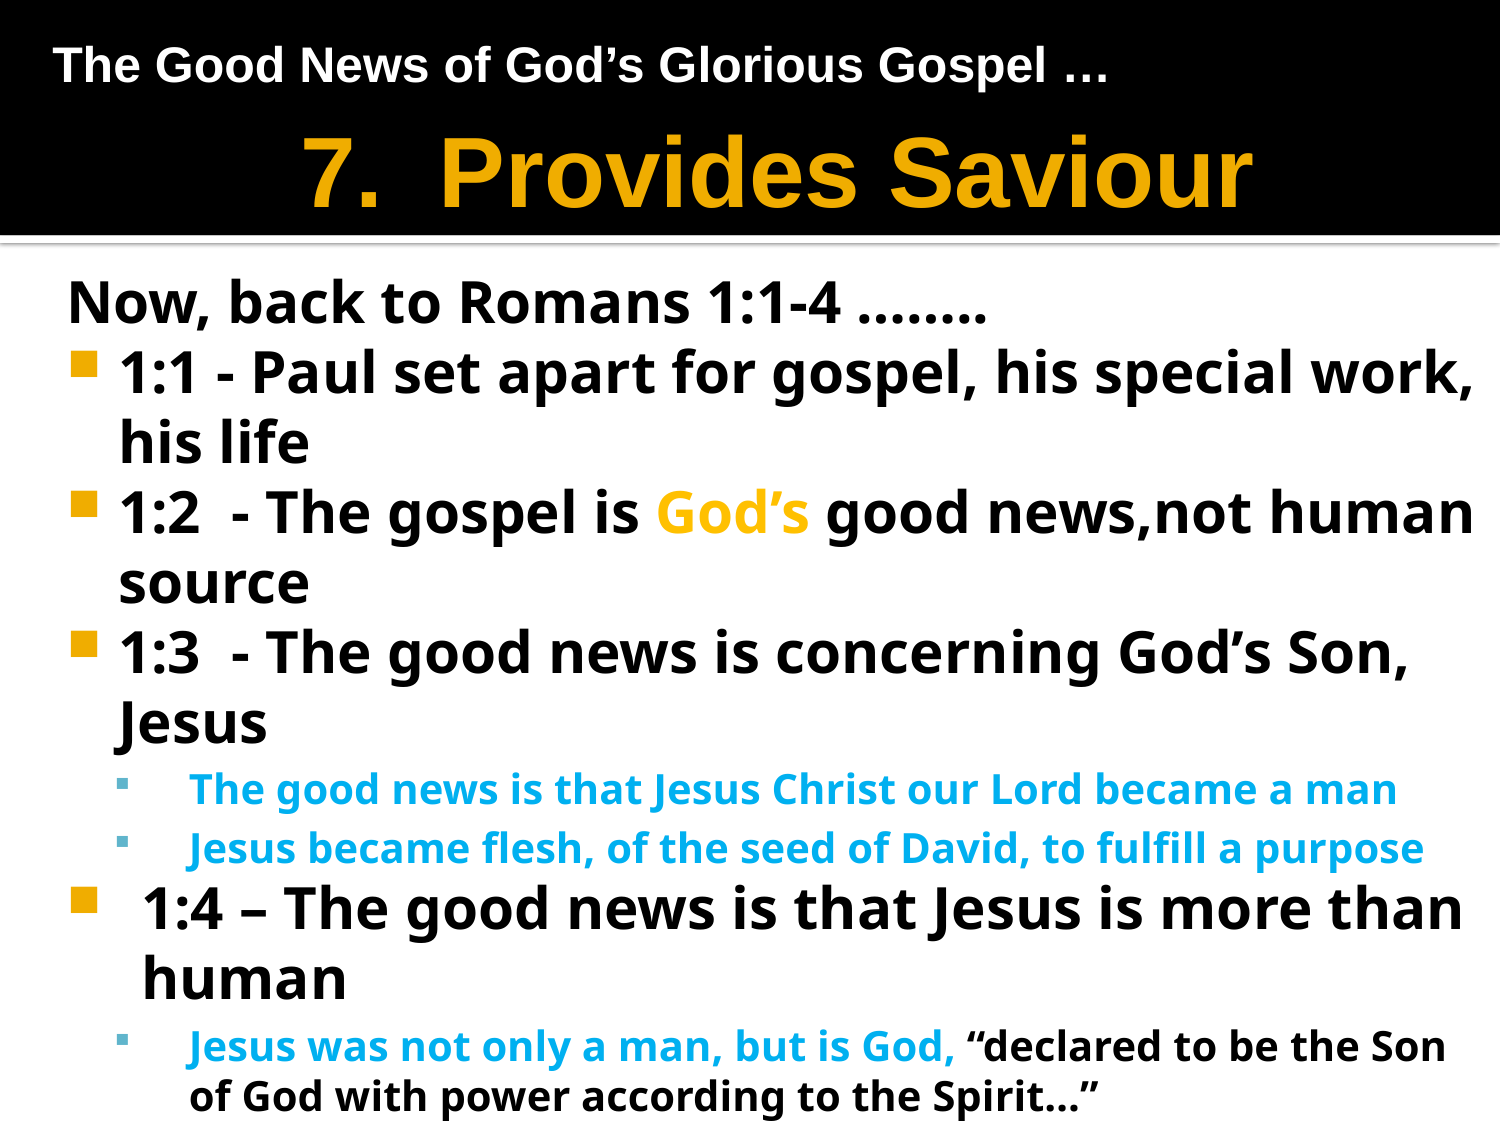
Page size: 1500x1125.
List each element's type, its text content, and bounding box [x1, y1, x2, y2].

text_box The Good News of God’s Glorious Gospel … [37, 24, 1325, 100]
text_box 7. Provides Saviour [0, 99, 1500, 235]
list Now, back to Romans 1:1-4 …….. 1:1 - Paul set apart for gospel, his special work, his life 1:2 - The gospel is God’s good news,not human source 1:3 - The good news is concerning God’s Son, Jesus The good news is that Jesus Christ our Lord became a man Jesus became flesh, of the seed of David, to fulfill a purpose 1:4 – The good news is that Jesus is more than human Jesus was not only a man, but is God, “declared to be the Son of God with power according to the Spirit…” The grave could not hold Jesus, he ascended to Glory We need someone who is God, has the power to conquer Satan, to conquer sin, to conquer death, to take us with Him to Heaven’s Glory – God gave us Jesus,his Son, and that is The Good News of the Gospel! [37, 249, 1500, 1101]
